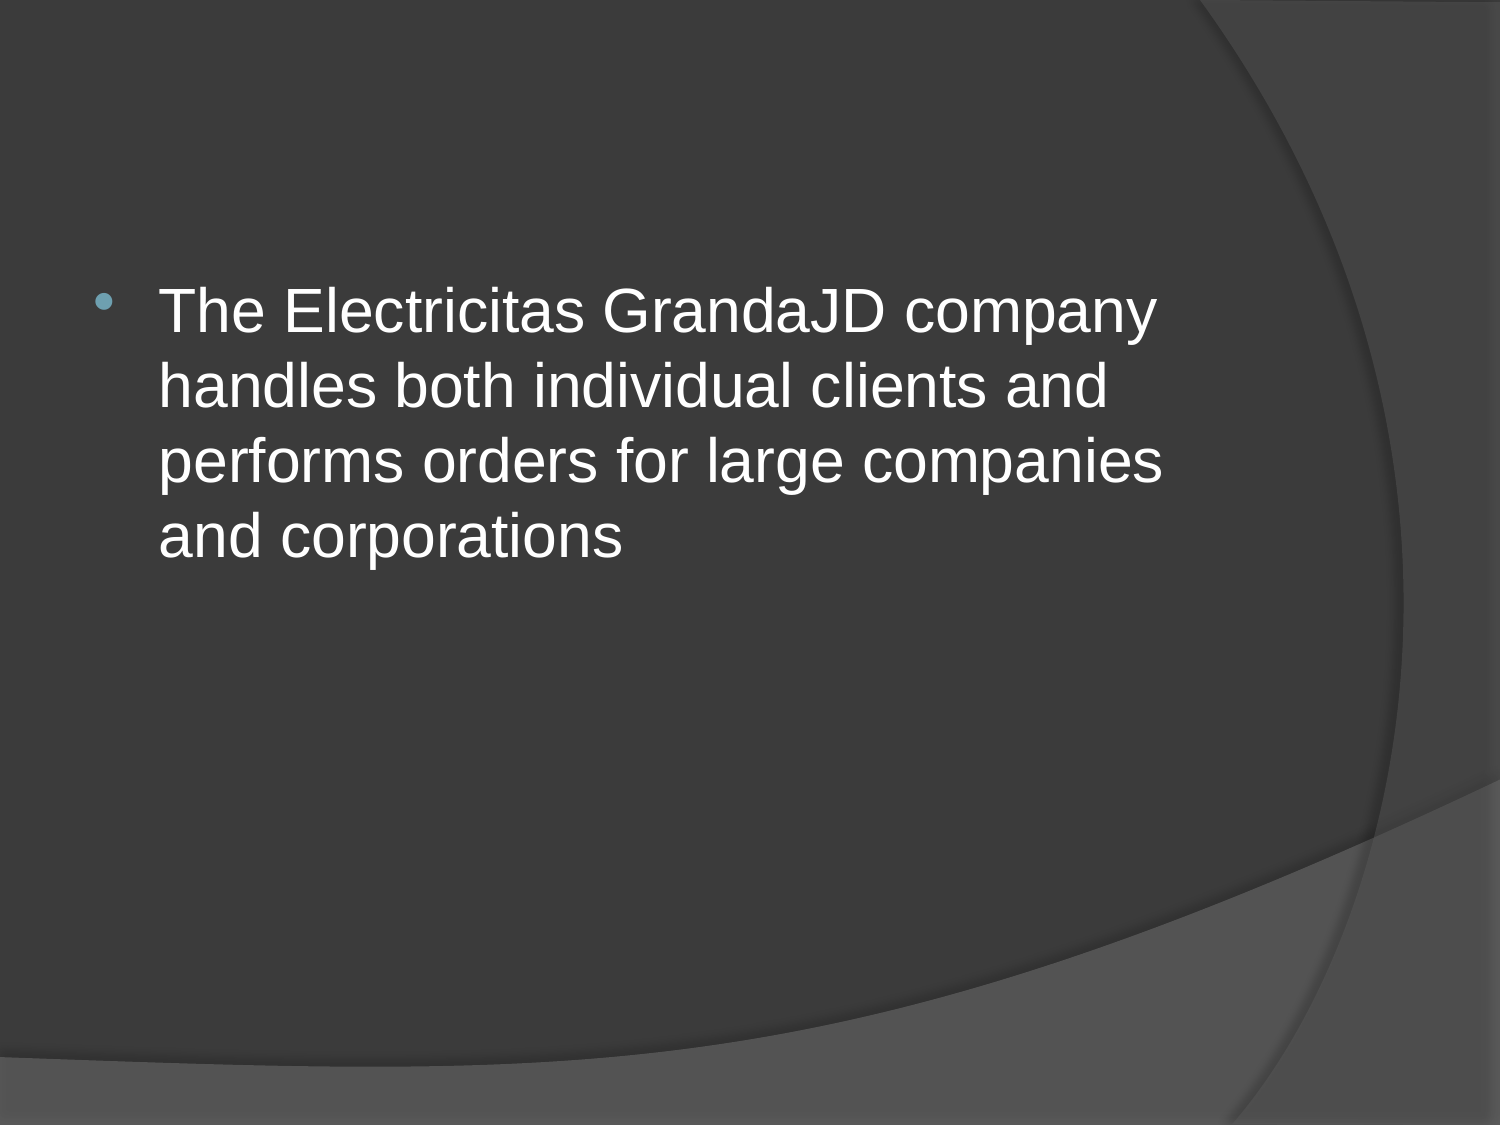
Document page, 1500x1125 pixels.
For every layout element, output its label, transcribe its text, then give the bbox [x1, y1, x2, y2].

list The Electricitas GrandaJD company handles both individual clients and performs orders for large companies and corporations [75, 262, 1300, 1005]
